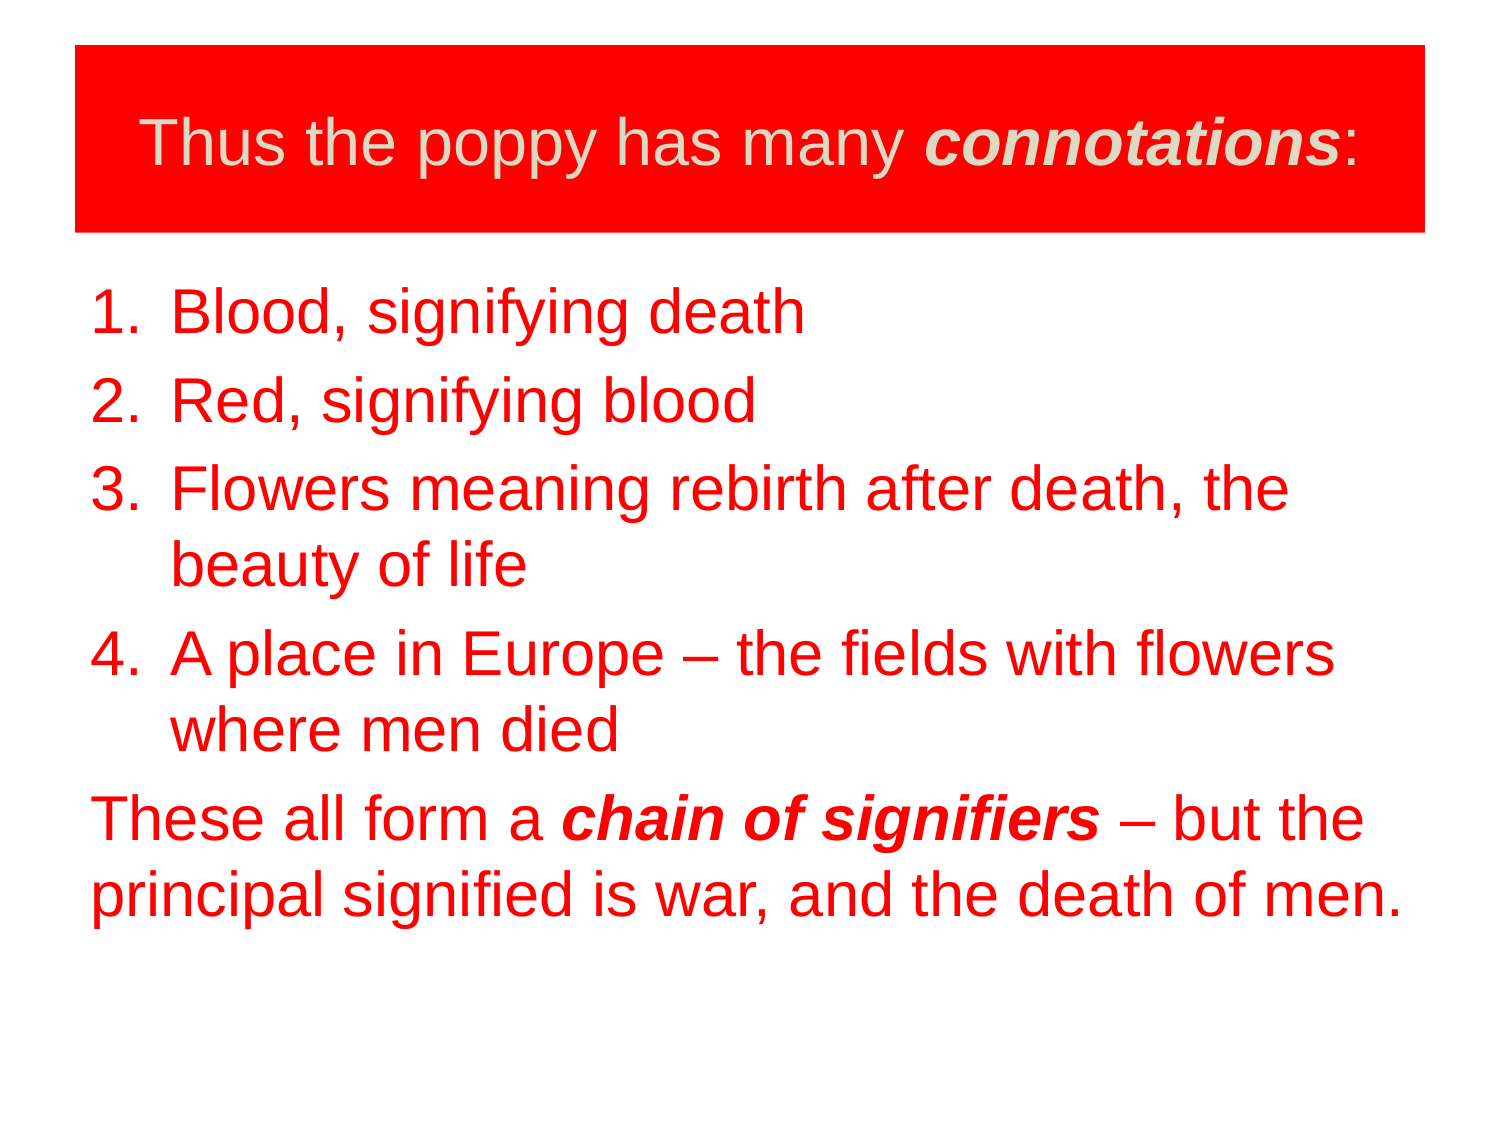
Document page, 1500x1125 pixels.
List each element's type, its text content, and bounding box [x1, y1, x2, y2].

title Thus the poppy has many connotations: [75, 45, 1425, 233]
list Blood, signifying death Red, signifying blood Flowers meaning rebirth after death, the beauty of life A place in Europe – the fields with flowers where men died These all form a chain of signifiers – but the principal signified is war, and the death of men. [75, 262, 1425, 1005]
